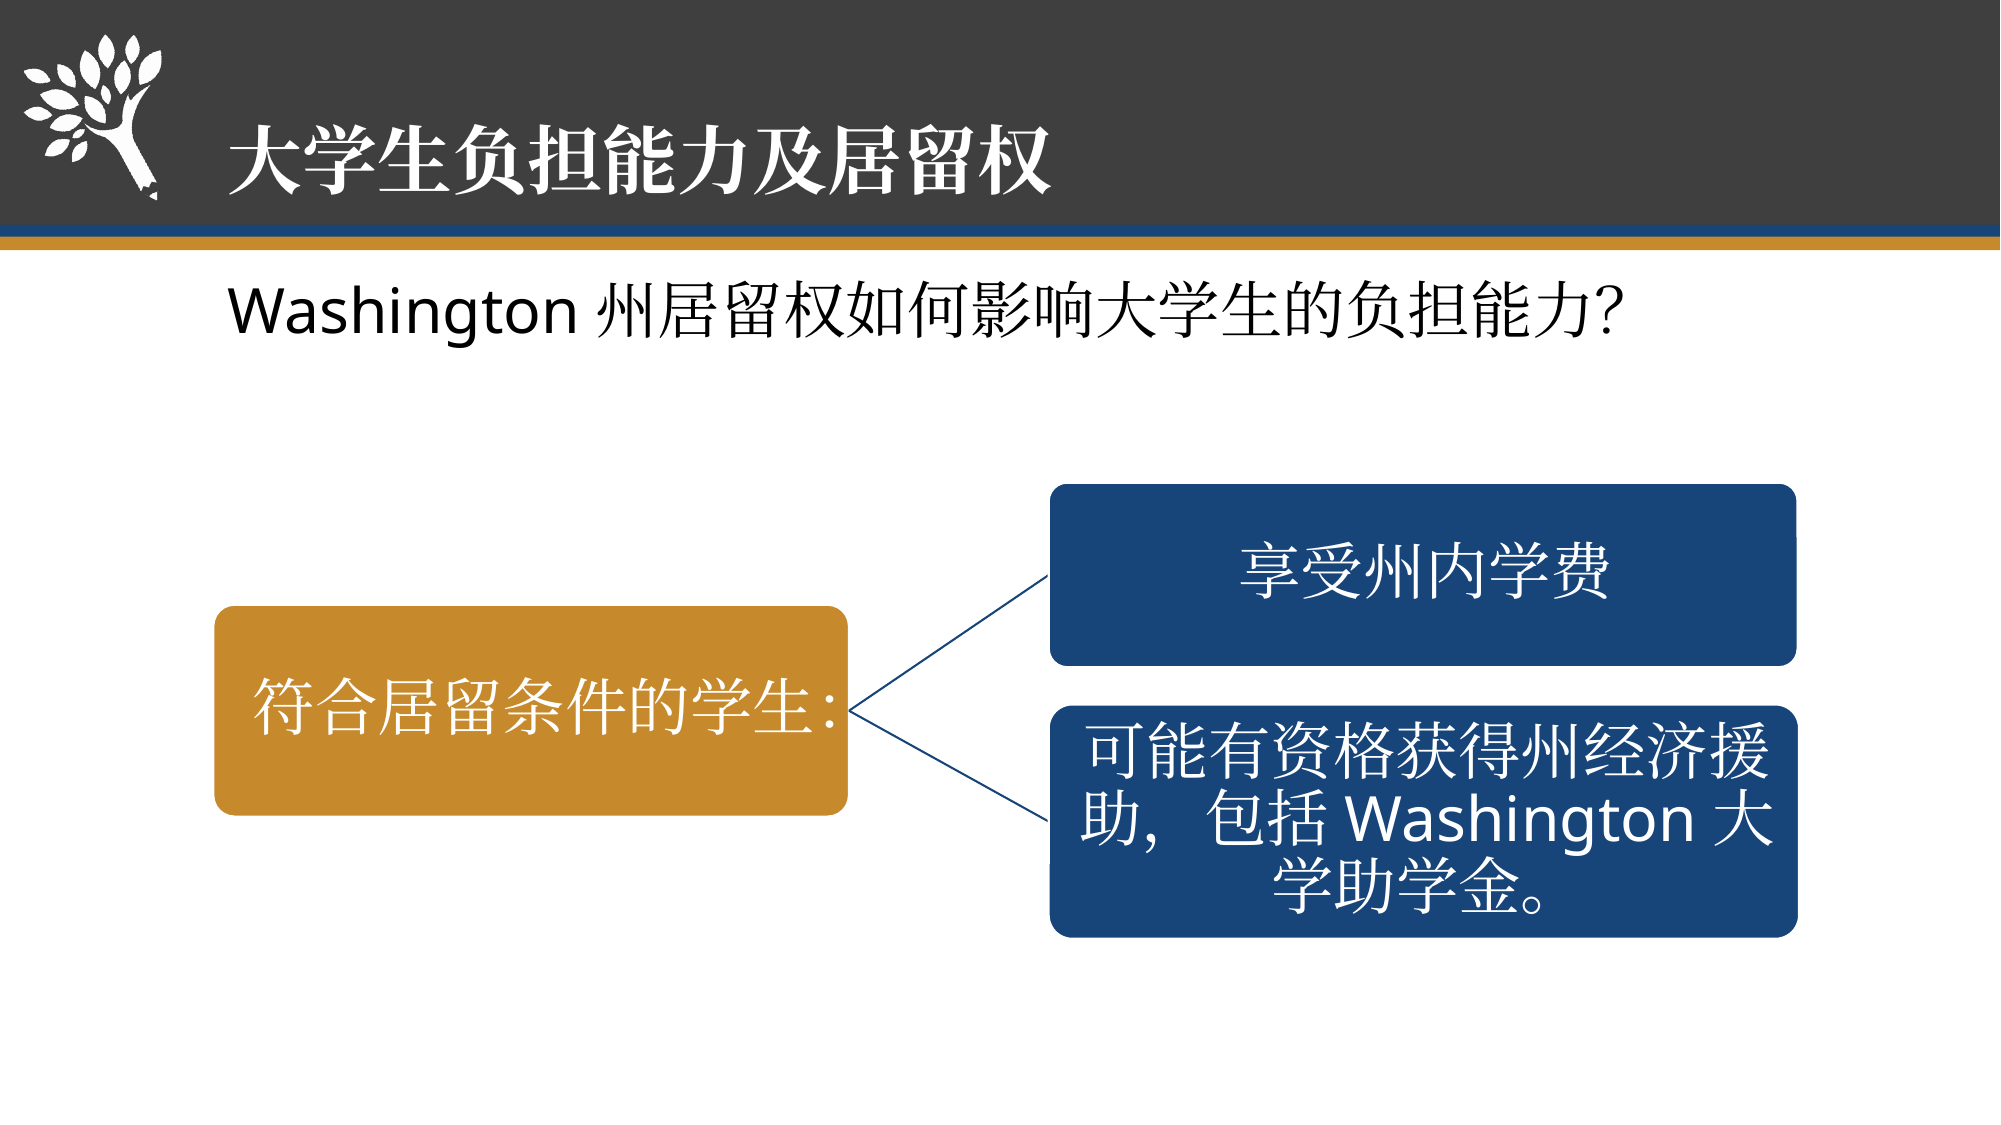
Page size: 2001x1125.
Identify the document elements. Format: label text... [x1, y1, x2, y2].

list Washington州居留权如何影响大学生的负担能力？ [212, 257, 2000, 369]
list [212, 414, 1800, 1008]
title 大学生负担能力及居留权 [212, 41, 1788, 212]
picture [9, 20, 204, 230]
